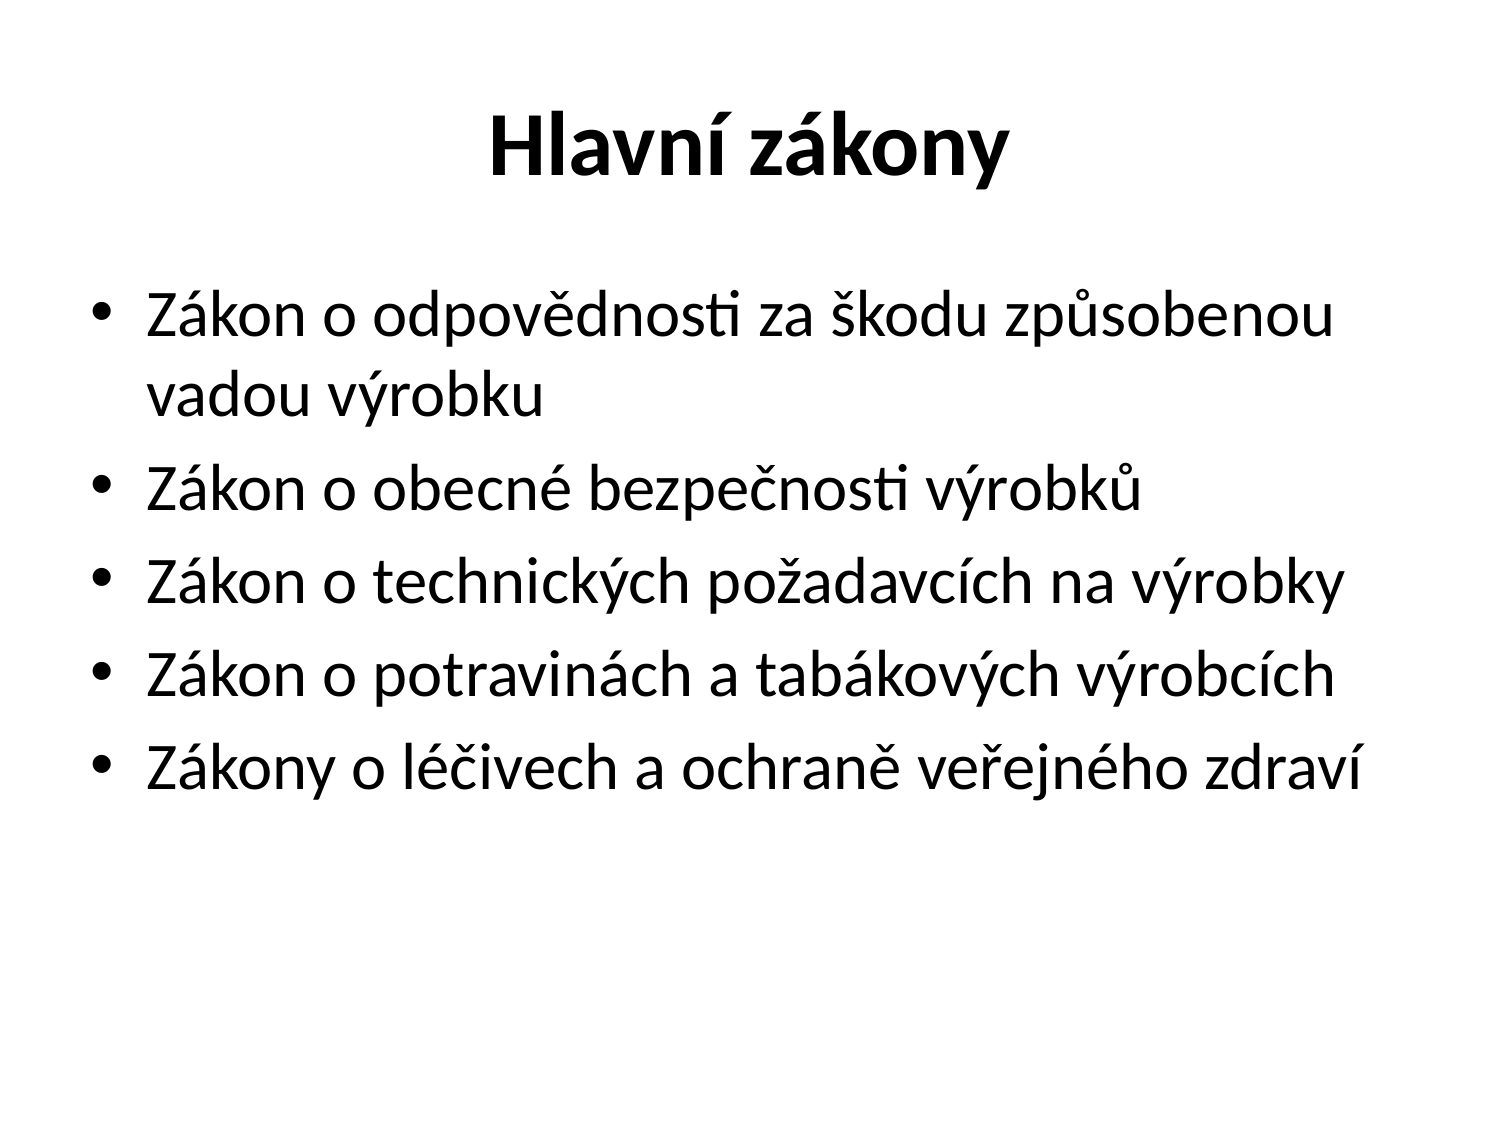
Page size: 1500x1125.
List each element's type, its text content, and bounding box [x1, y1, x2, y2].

title Hlavní zákony [75, 45, 1425, 233]
list Zákon o odpovědnosti za škodu způsobenou vadou výrobku Zákon o obecné bezpečnosti výrobků Zákon o technických požadavcích na výrobky Zákon o potravinách a tabákových výrobcích Zákony o léčivech a ochraně veřejného zdraví [75, 262, 1425, 1005]
